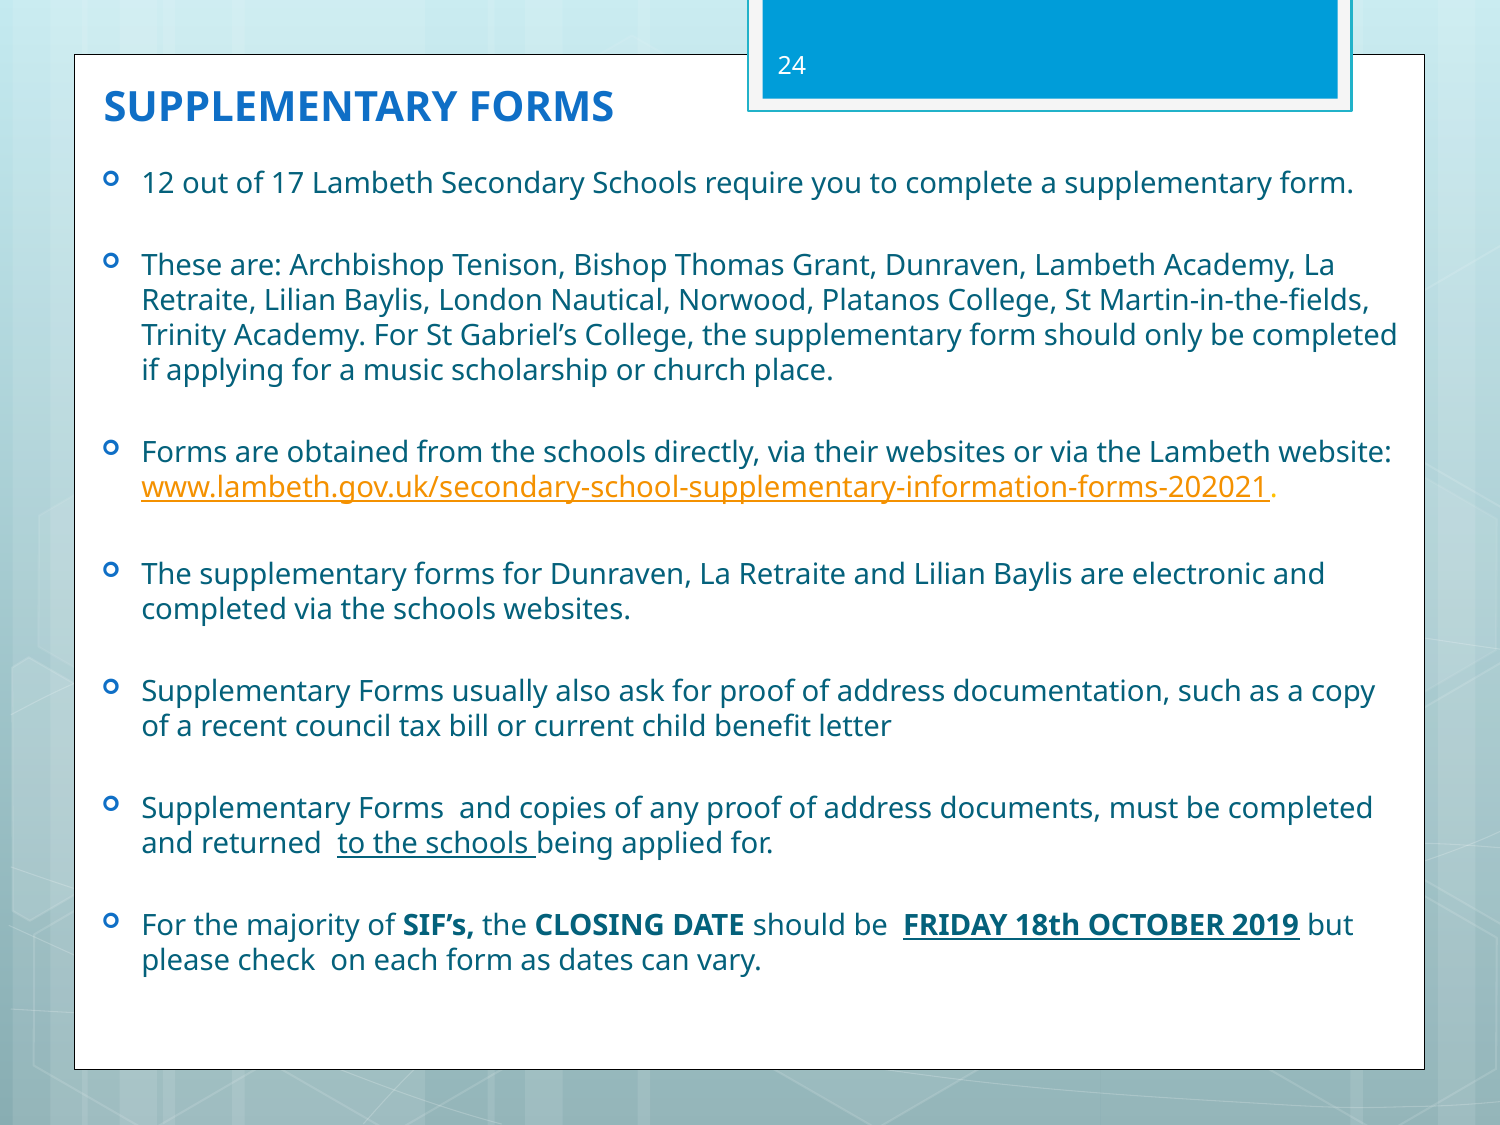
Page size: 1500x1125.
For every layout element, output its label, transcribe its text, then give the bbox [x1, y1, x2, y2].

list 12 out of 17 Lambeth Secondary Schools require you to complete a supplementary form. These are: Archbishop Tenison, Bishop Thomas Grant, Dunraven, Lambeth Academy, La Retraite, Lilian Baylis, London Nautical, Norwood, Platanos College, St Martin-in-the-fields, Trinity Academy. For St Gabriel’s College, the supplementary form should only be completed if applying for a music scholarship or church place. Forms are obtained from the schools directly, via their websites or via the Lambeth website: www.lambeth.gov.uk/secondary-school-supplementary-information-forms-202021. The supplementary forms for Dunraven, La Retraite and Lilian Baylis are electronic and completed via the schools websites. Supplementary Forms usually also ask for proof of address documentation, such as a copy of a recent council tax bill or current child benefit letter Supplementary Forms and copies of any proof of address documents, must be completed and returned to the schools being applied for. For the majority of SIF’s, the CLOSING DATE should be FRIDAY 18th OCTOBER 2019 but please check on each form as dates can vary. [76, 137, 1424, 1071]
title SUPPLEMENTARY FORMS [88, 54, 1324, 137]
slide_number 24 [762, 36, 982, 97]
